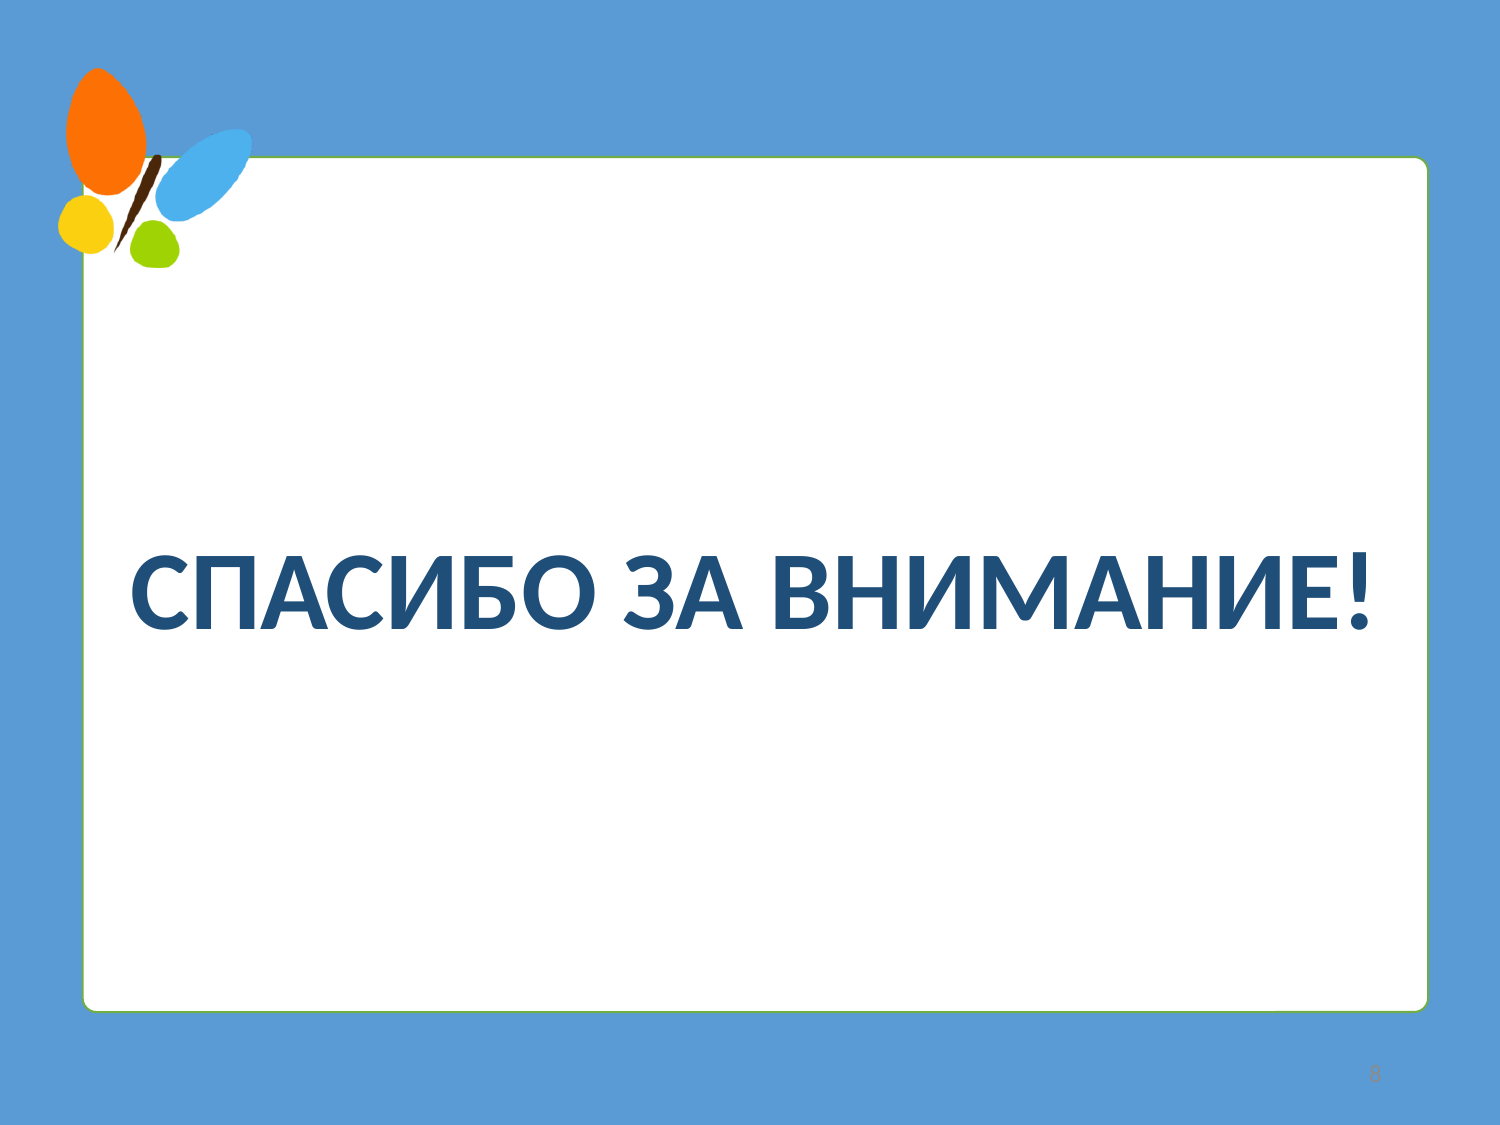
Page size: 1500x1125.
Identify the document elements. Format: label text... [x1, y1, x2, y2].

picture [58, 68, 252, 268]
text_box Спасибо за внимание! [81, 155, 1430, 1014]
slide_number 8 [1059, 1042, 1397, 1103]
